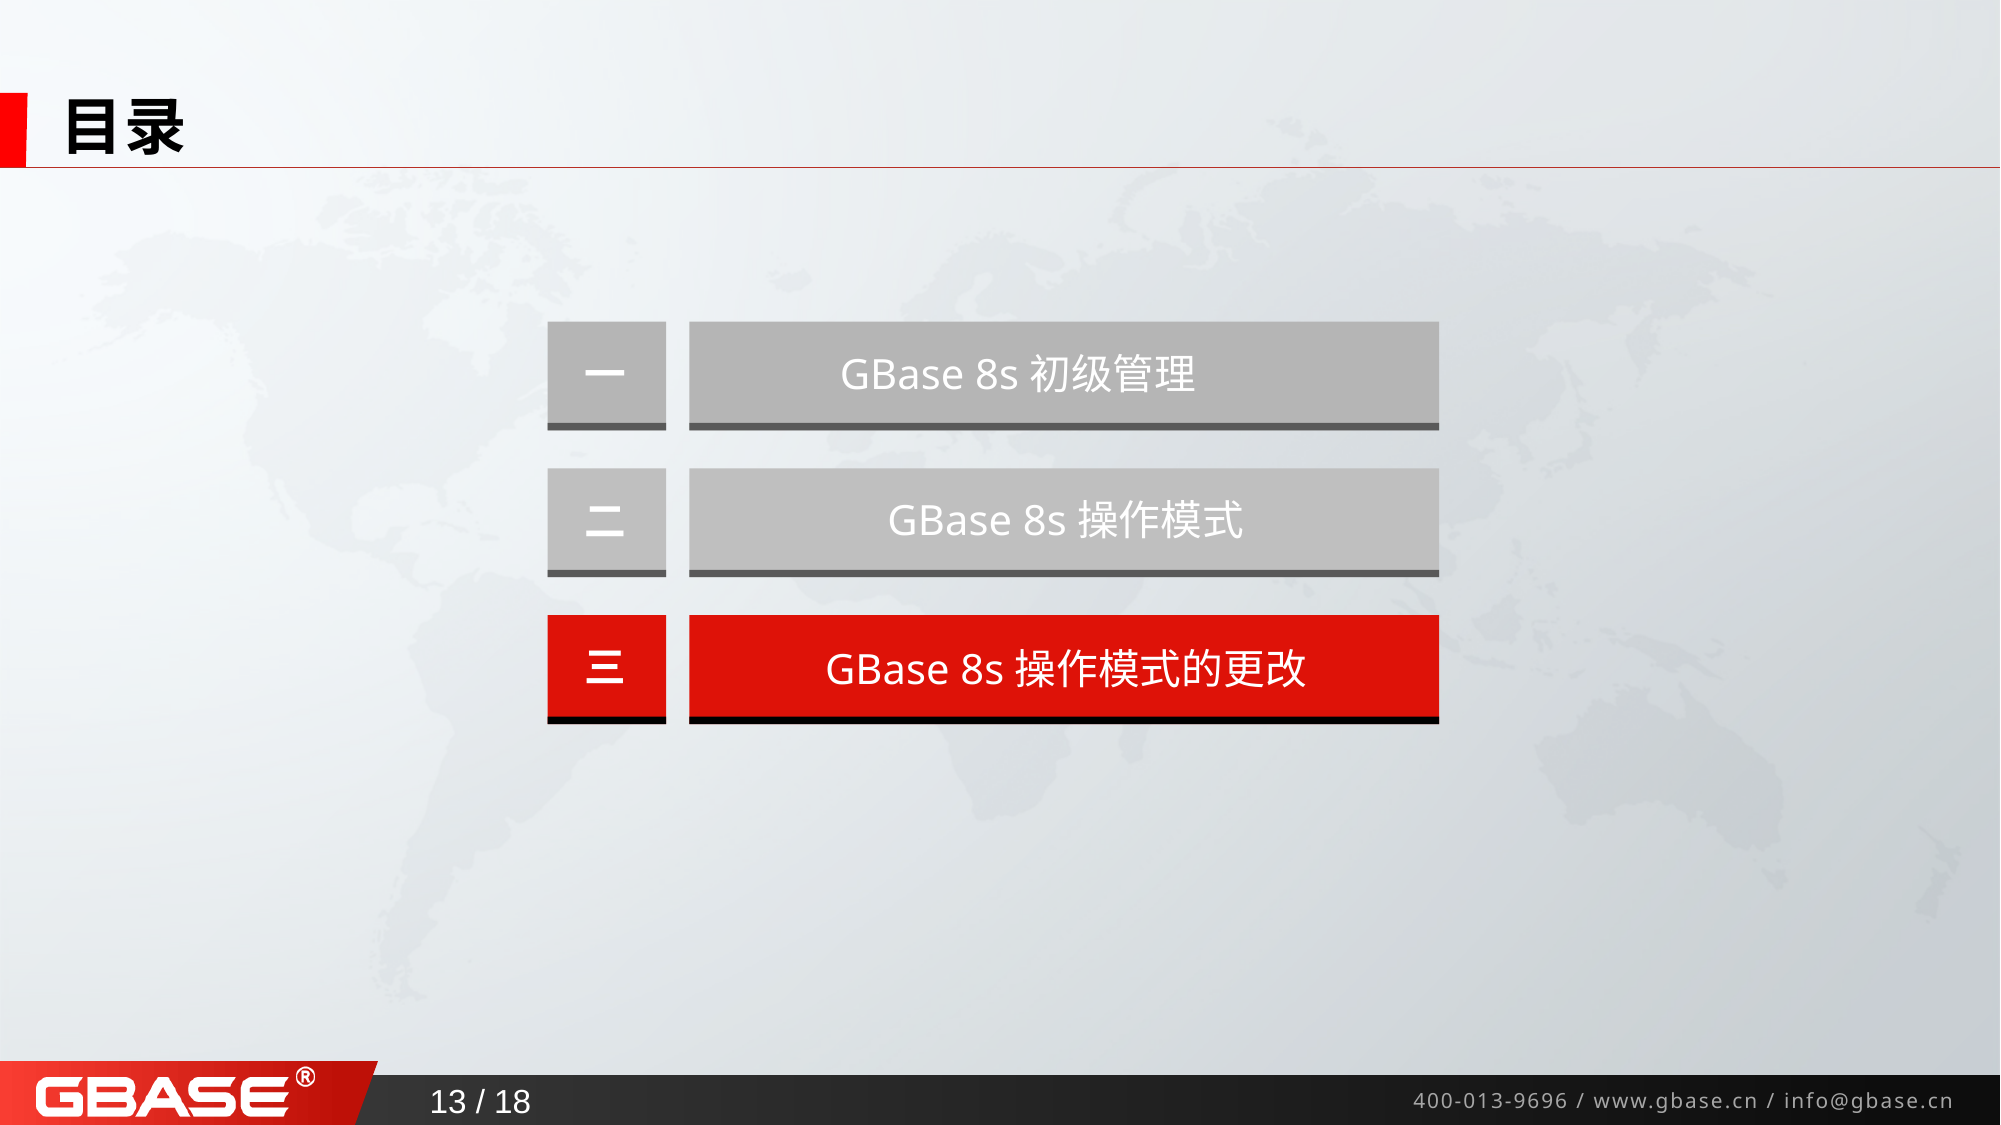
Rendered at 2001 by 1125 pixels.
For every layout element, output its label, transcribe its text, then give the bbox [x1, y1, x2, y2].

text_box [688, 467, 1440, 569]
text_box GBase 8s初级管理 [716, 340, 1412, 405]
text_box [547, 422, 667, 431]
text_box [688, 716, 1440, 725]
text_box [688, 614, 1440, 716]
text_box GBase 8s操作模式的更改 [718, 635, 1414, 700]
picture [36, 1066, 315, 1117]
text_box [688, 321, 1440, 422]
text_box [547, 716, 667, 725]
text_box [547, 614, 667, 716]
text_box [688, 422, 1440, 431]
text_box [688, 569, 1440, 578]
text_box 一 [569, 340, 642, 405]
text_box 三 [569, 633, 642, 699]
text_box [547, 467, 667, 569]
text_box 二 [569, 486, 642, 552]
text_box [547, 569, 667, 578]
title 目录 [45, 88, 1884, 168]
text_box [547, 321, 667, 422]
text_box GBase 8s操作模式 [718, 486, 1414, 552]
